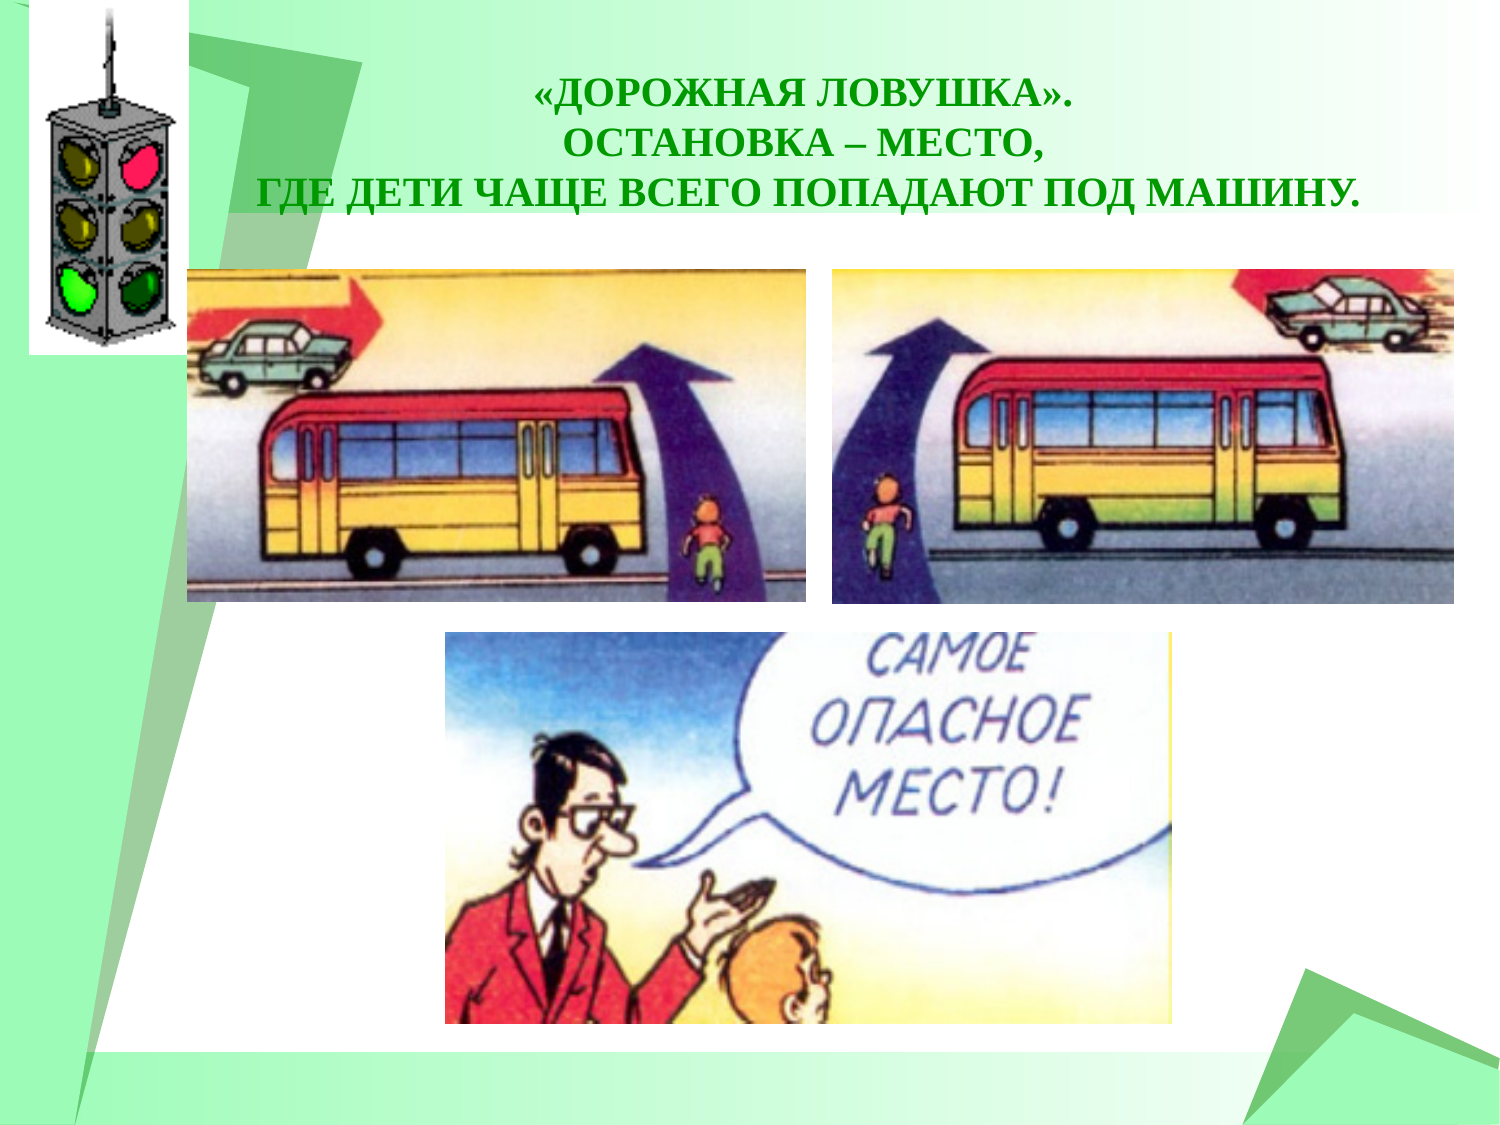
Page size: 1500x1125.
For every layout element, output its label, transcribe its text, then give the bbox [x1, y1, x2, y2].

picture [831, 269, 1454, 604]
title «ДОРОЖНАЯ ЛОВУШКА». ОСТАНОВКА – МЕСТО, ГДЕ ДЕТИ ЧАЩЕ ВСЕГО ПОПАДАЮТ ПОД МАШИНУ. [210, 46, 1407, 223]
picture [29, 0, 806, 602]
picture [445, 632, 1173, 1024]
